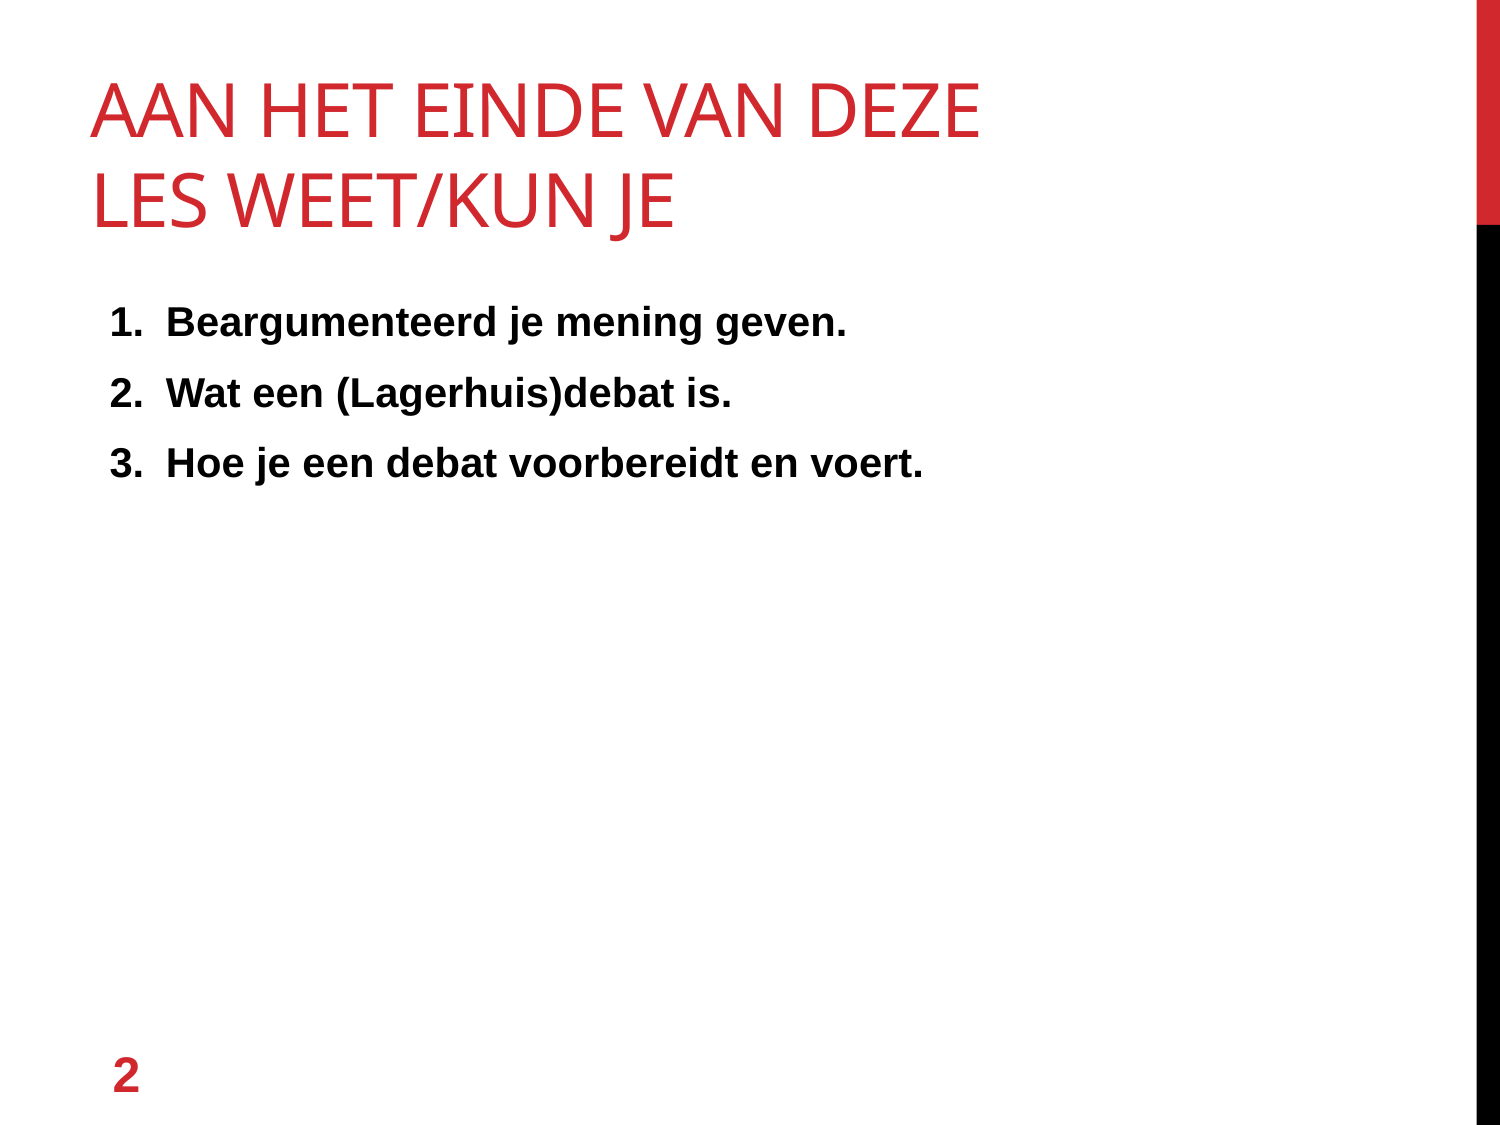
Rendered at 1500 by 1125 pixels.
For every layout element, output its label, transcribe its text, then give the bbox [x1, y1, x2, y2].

title Aan het einde van deze les weet/kun je [75, 25, 1025, 250]
list Beargumenteerd je mening geven. Wat een (Lagerhuis)debat is. Hoe je een debat voorbereidt en voert. [94, 287, 1388, 1009]
slide_number 2 [112, 1058, 160, 1088]
